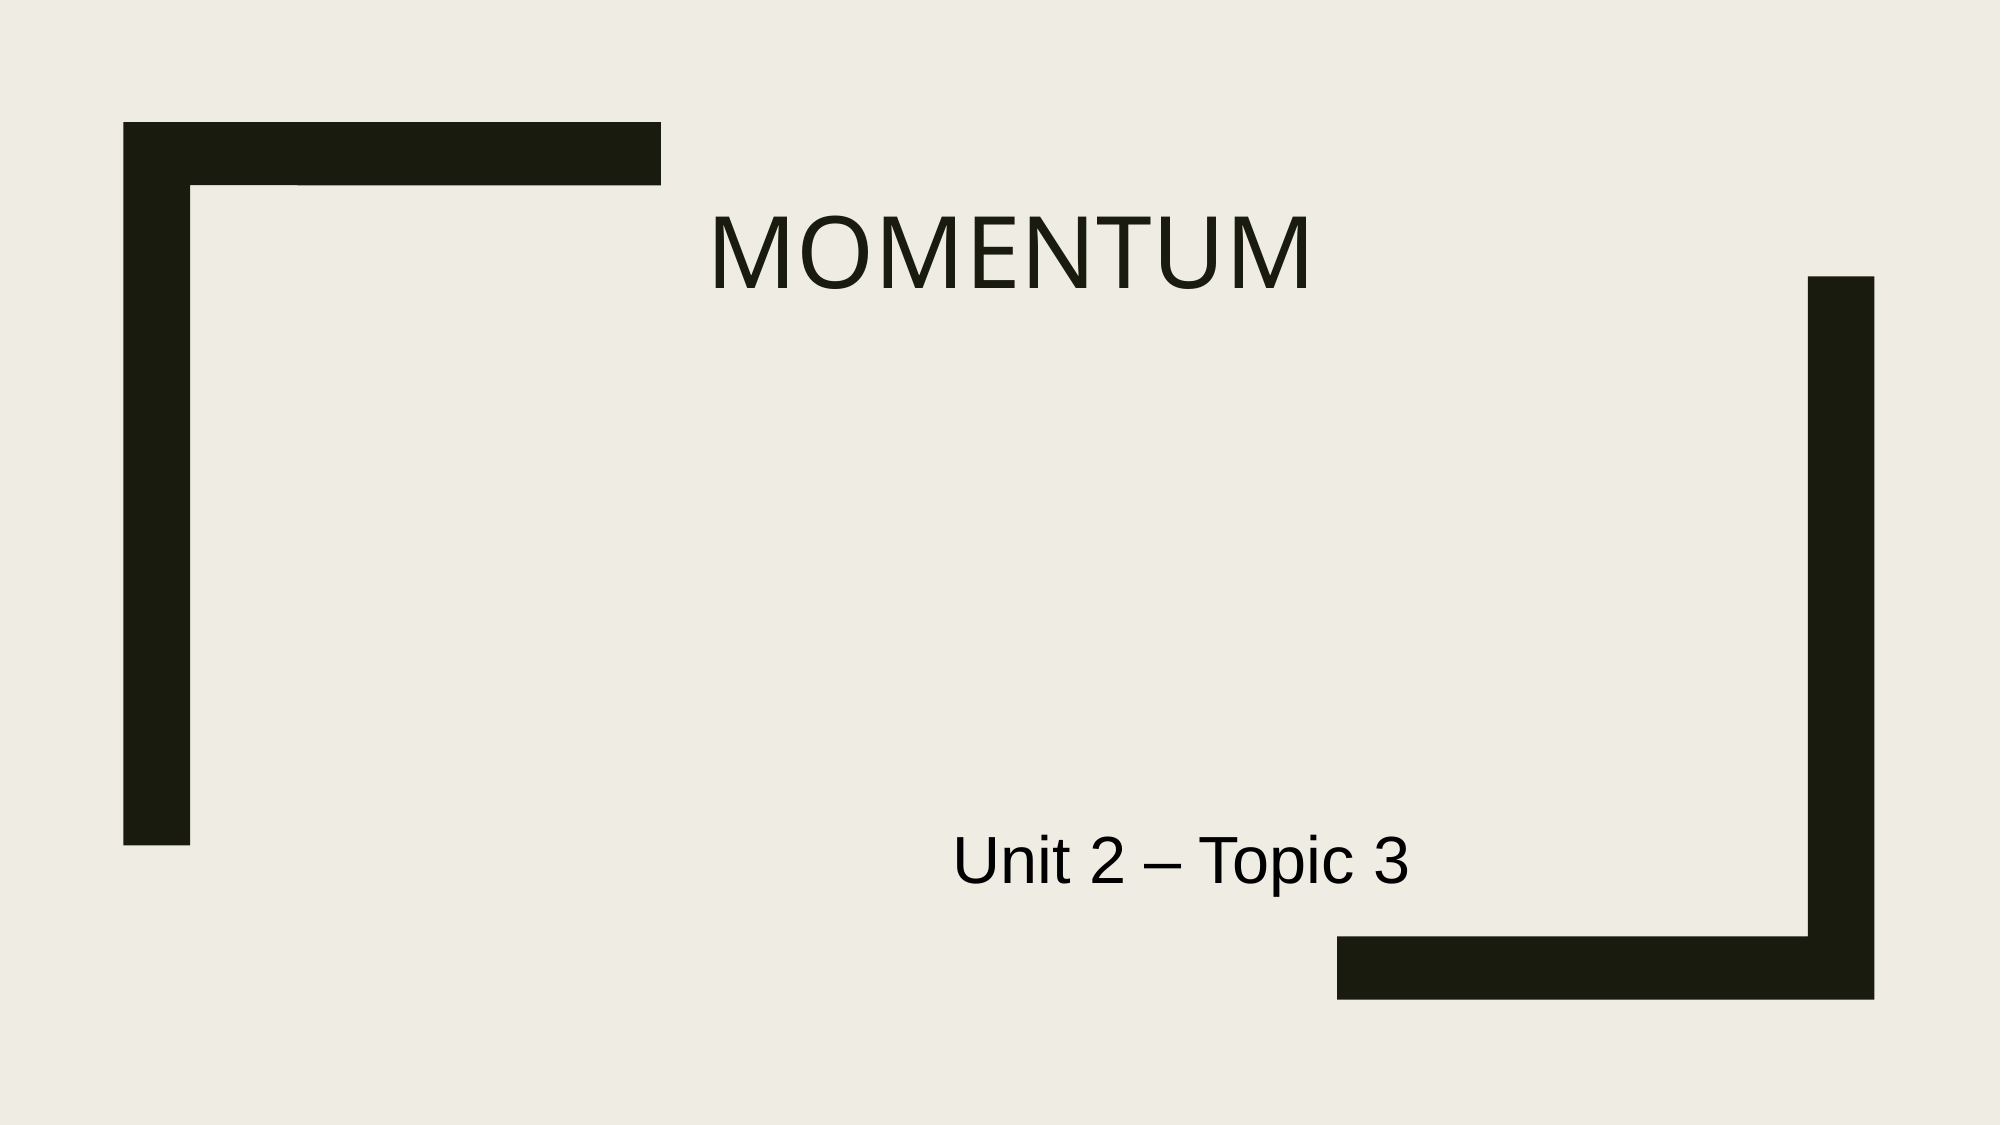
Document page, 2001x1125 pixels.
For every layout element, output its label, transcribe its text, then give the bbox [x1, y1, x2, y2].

title MOMENTUM [691, 149, 1779, 363]
subtitle Unit 2 – Topic 3 [937, 800, 1675, 975]
